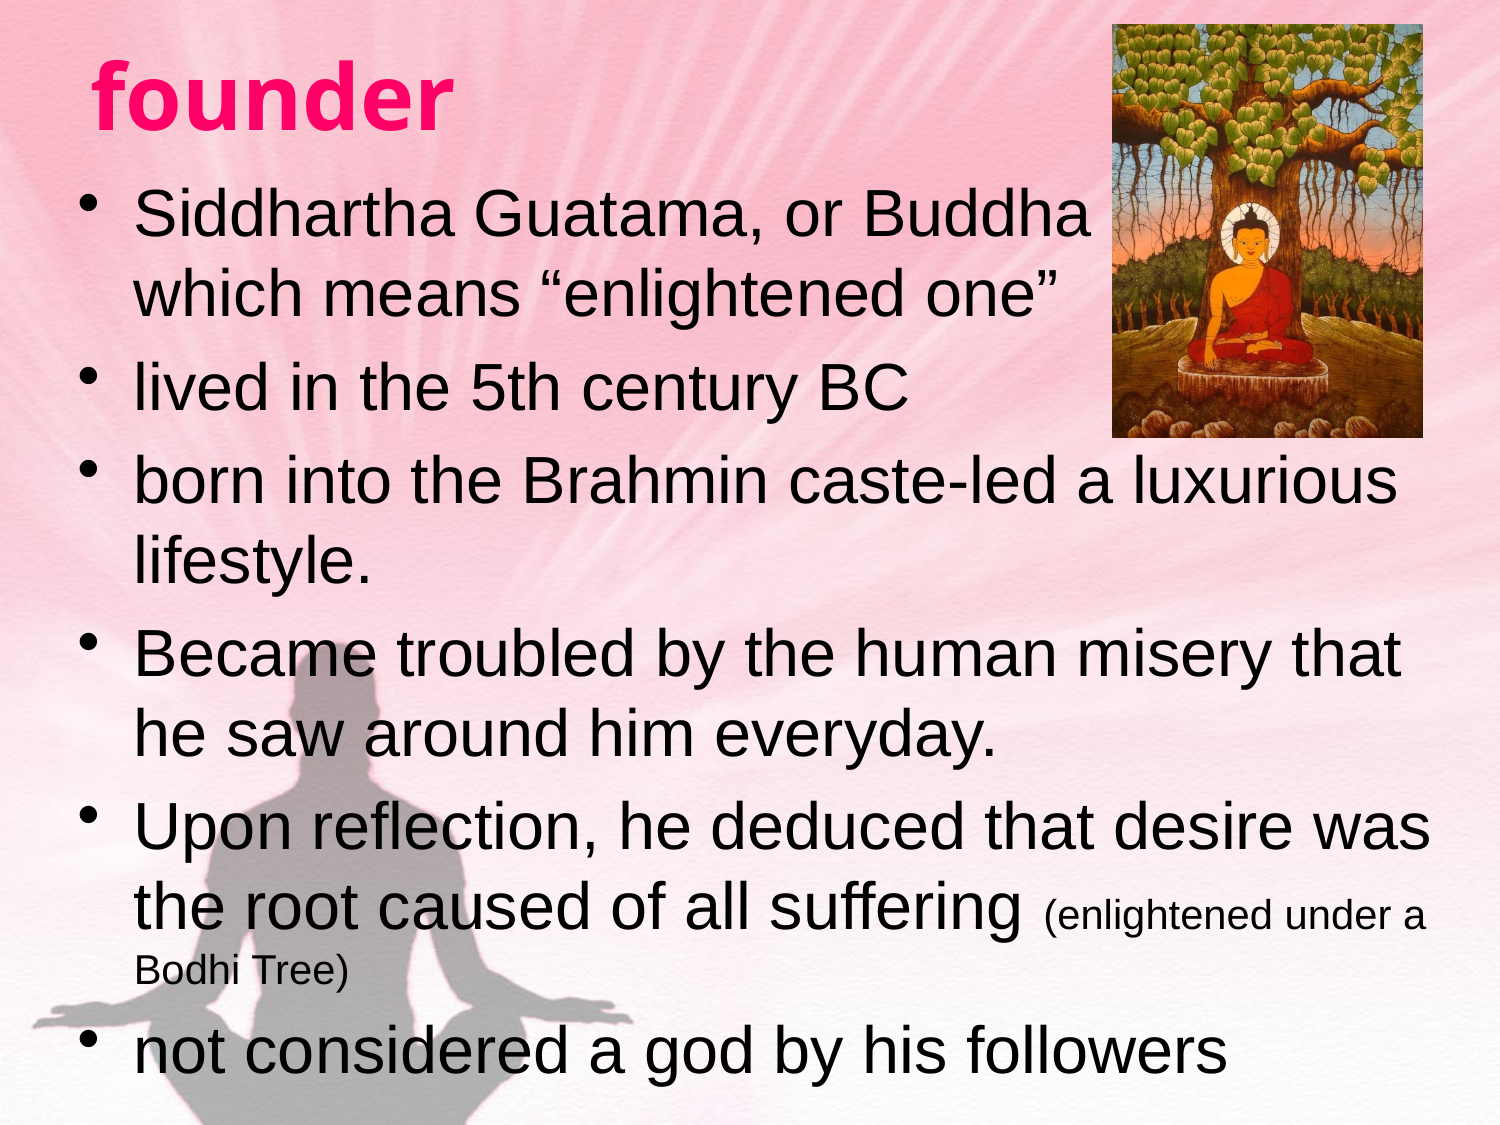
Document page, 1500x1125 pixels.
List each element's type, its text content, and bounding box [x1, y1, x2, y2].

list Siddhartha Guatama, or Buddha which means “enlightened one” lived in the 5th century BC born into the Brahmin caste-led a luxurious lifestyle. Became troubled by the human misery that he saw around him everyday. Upon reflection, he deduced that desire was the root caused of all suffering (enlightened under a Bodhi Tree) not considered a god by his followers [62, 162, 1476, 981]
picture [1112, 24, 1423, 438]
title founder [74, 0, 1426, 162]
picture [0, 0, 1500, 1125]
